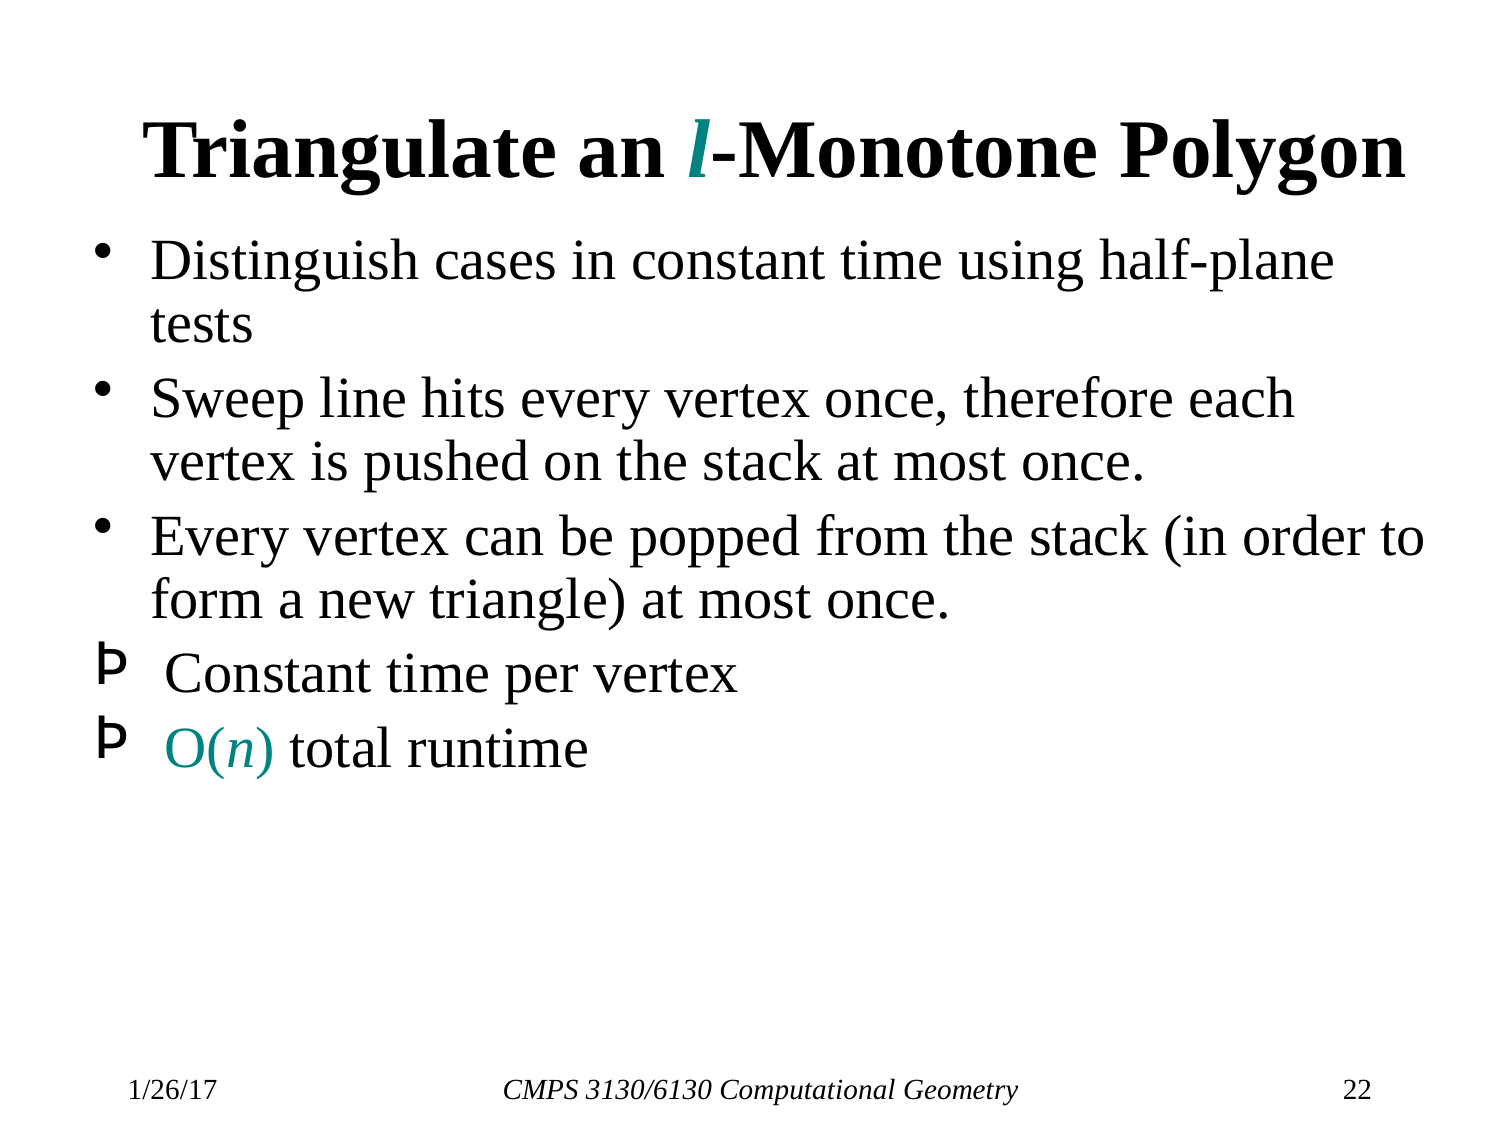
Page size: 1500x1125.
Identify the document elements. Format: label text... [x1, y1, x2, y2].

text_box Distinguish cases in constant time using half-plane tests Sweep line hits every vertex once, therefore each vertex is pushed on the stack at most once. Every vertex can be popped from the stack (in order to form a new triangle) at most once. Constant time per vertex O(n) total runtime [79, 222, 1445, 1050]
title Triangulate an l-Monotone Polygon [127, 50, 1432, 222]
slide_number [112, 1062, 255, 1101]
slide_number 22 [1264, 1062, 1388, 1101]
footer CMPS 3130/6130 Computational Geometry [284, 1062, 1237, 1101]
